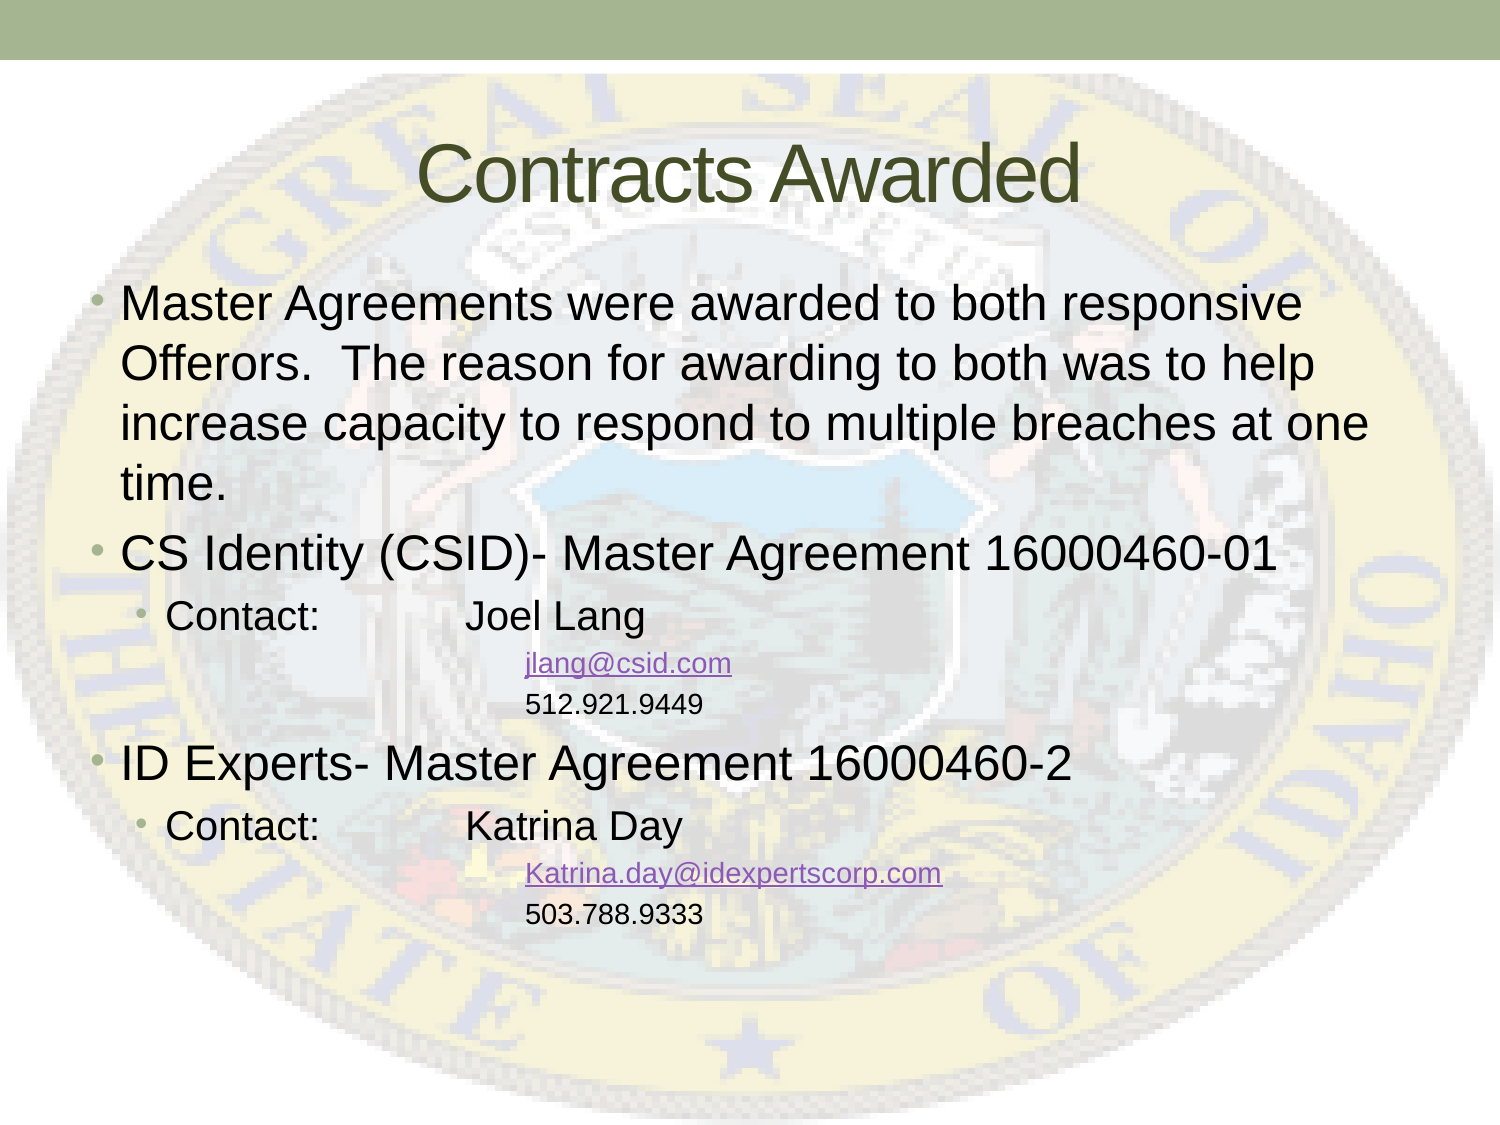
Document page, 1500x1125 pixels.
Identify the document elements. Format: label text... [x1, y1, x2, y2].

list Master Agreements were awarded to both responsive Offerors. The reason for awarding to both was to help increase capacity to respond to multiple breaches at one time. CS Identity (CSID)- Master Agreement 16000460-01 Contact: Joel Lang jlang@csid.com 512.921.9449 ID Experts- Master Agreement 16000460-2 Contact: Katrina Day Katrina.day@idexpertscorp.com 503.788.9333 [75, 262, 1425, 1063]
title Contracts Awarded [75, 87, 1425, 250]
